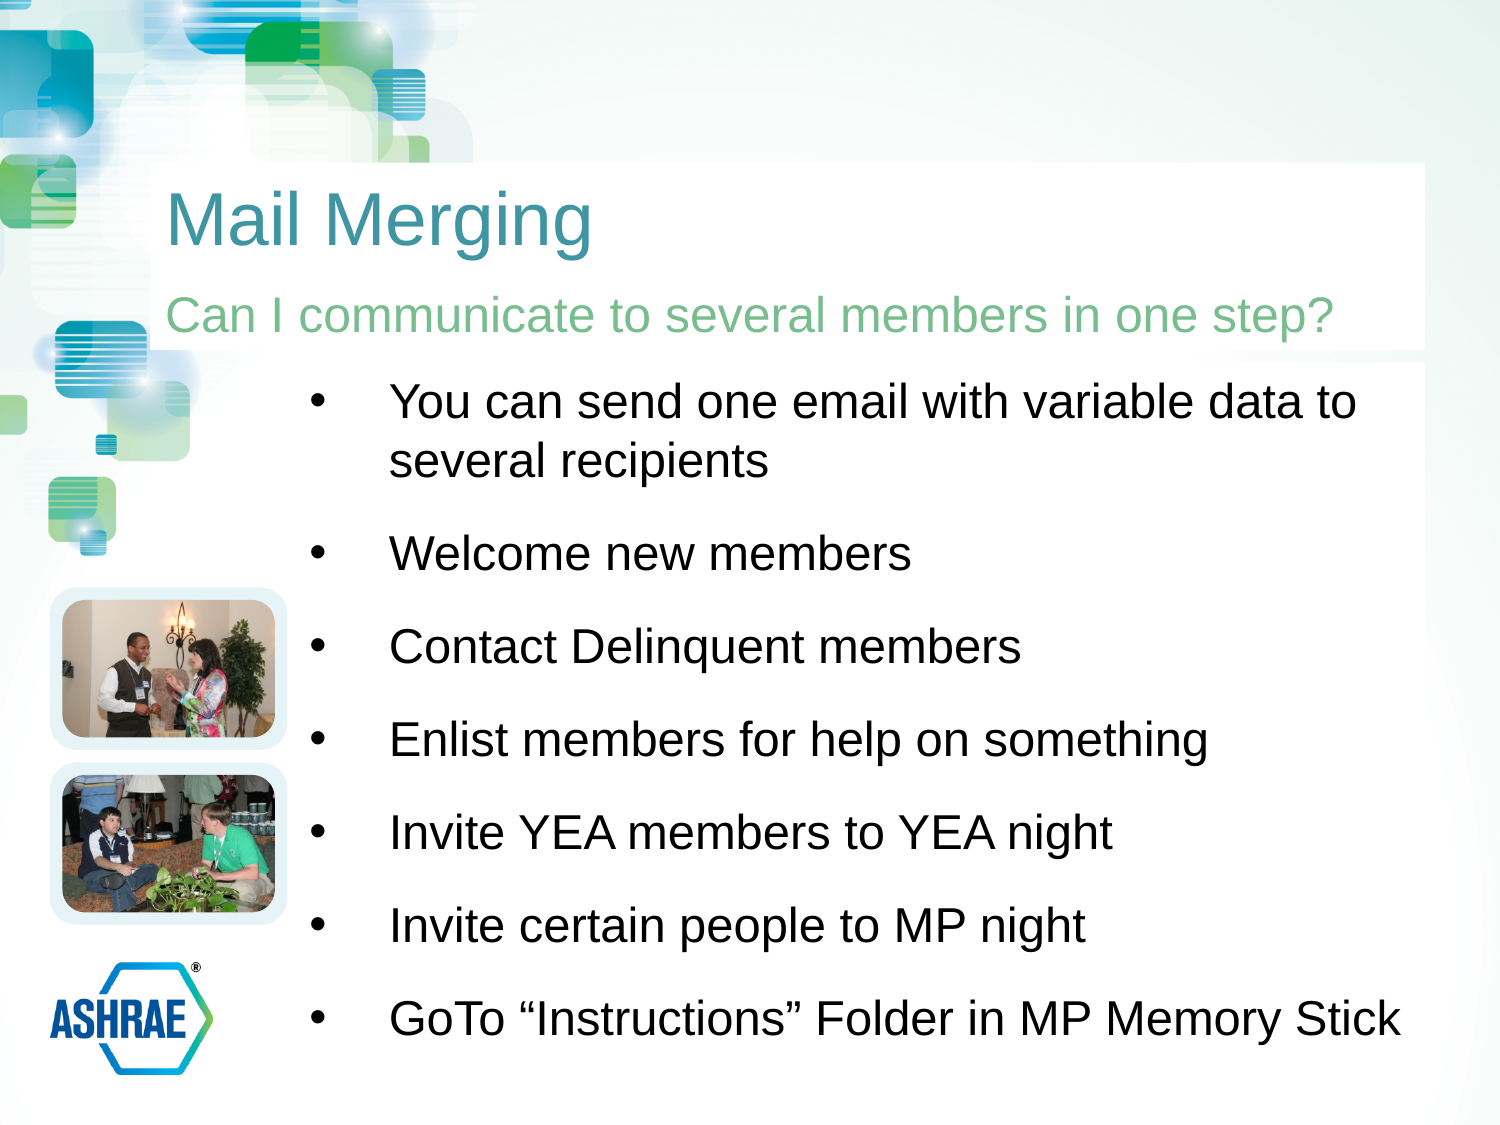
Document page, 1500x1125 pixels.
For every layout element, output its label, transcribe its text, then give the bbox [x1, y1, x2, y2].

text_box [60, 597, 277, 740]
subtitle Can I communicate to several members in one step? [150, 275, 1425, 350]
title Mail Merging [150, 162, 1425, 275]
text_box [60, 772, 277, 915]
picture [0, 0, 1500, 1125]
text_box [49, 762, 288, 925]
list You can send one email with variable data to several recipients Welcome new members Contact Delinquent members Enlist members for help on something Invite YEA members to YEA night Invite certain people to MP night GoTo “Instructions” Folder in MP Memory Stick [294, 362, 1425, 1063]
text_box [49, 587, 288, 750]
